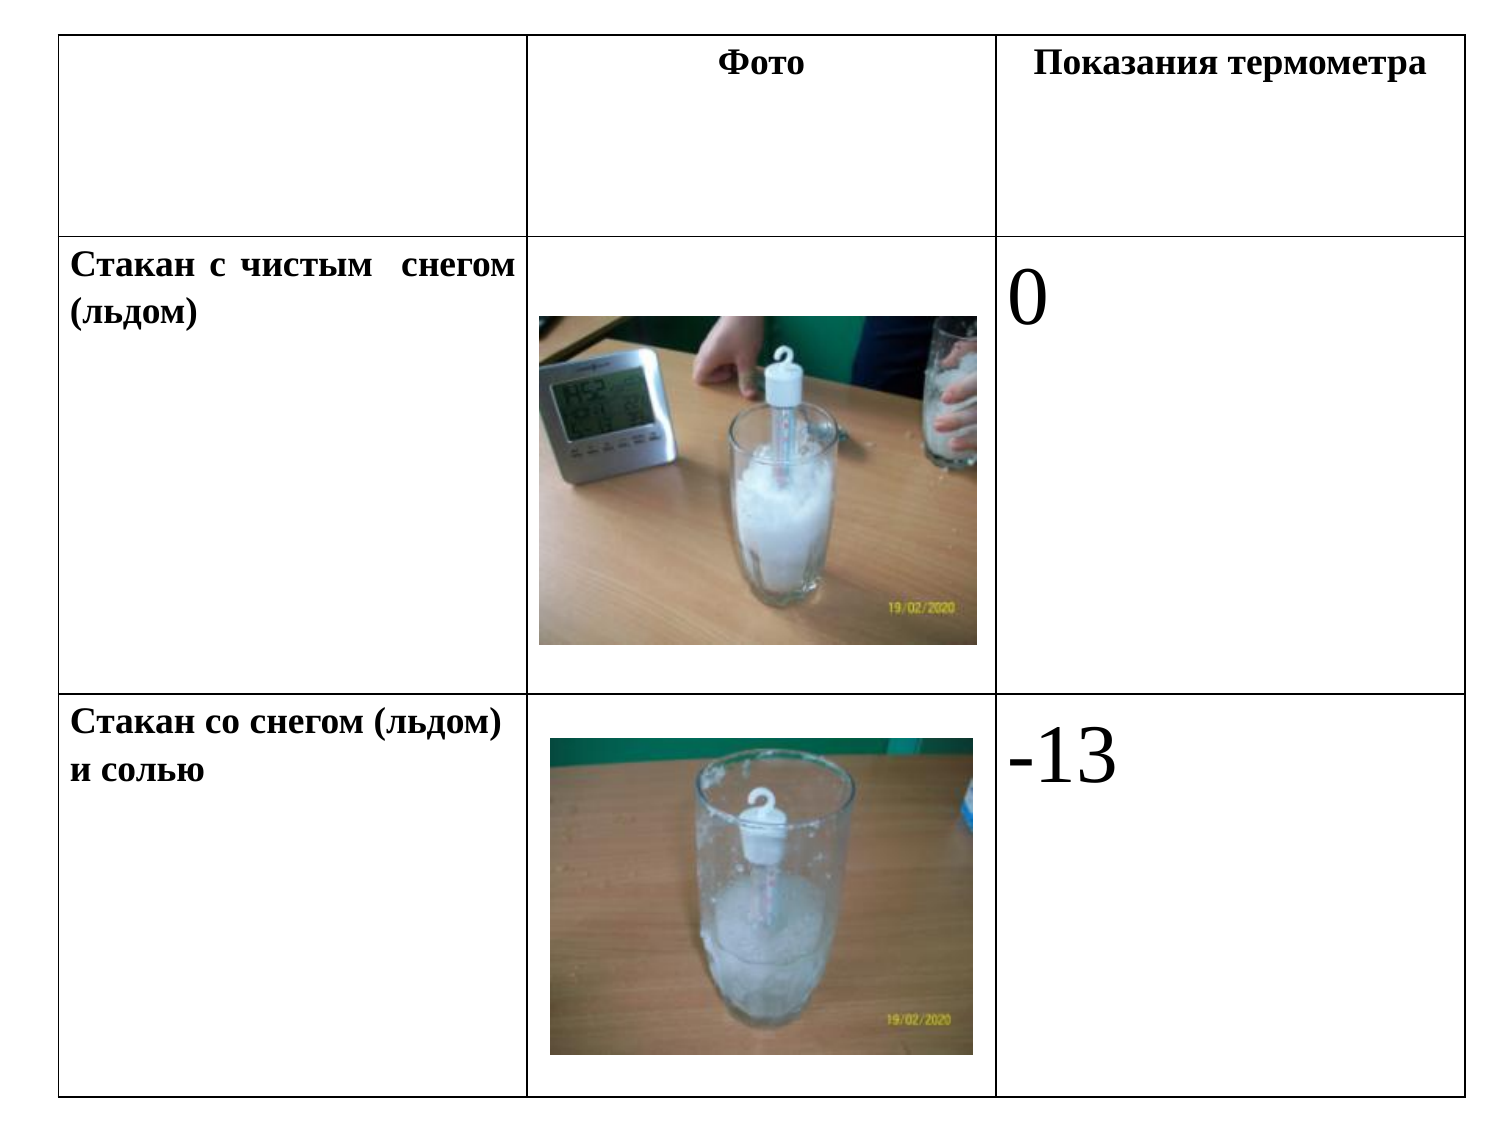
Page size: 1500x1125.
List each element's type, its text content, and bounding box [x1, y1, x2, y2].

table_cell Стакан со снегом (льдом) и солью [59, 695, 526, 1096]
table_header Фото [528, 36, 995, 236]
table_cell [528, 237, 995, 693]
table_cell -13 [997, 695, 1464, 1096]
table_header Показания термометра [997, 36, 1464, 236]
table_cell [528, 695, 995, 1096]
table_header [59, 36, 526, 236]
table_cell Стакан с чистым снегом (льдом) [59, 237, 526, 693]
picture [538, 316, 977, 645]
picture [550, 737, 973, 1055]
table_cell 0 [997, 237, 1464, 693]
